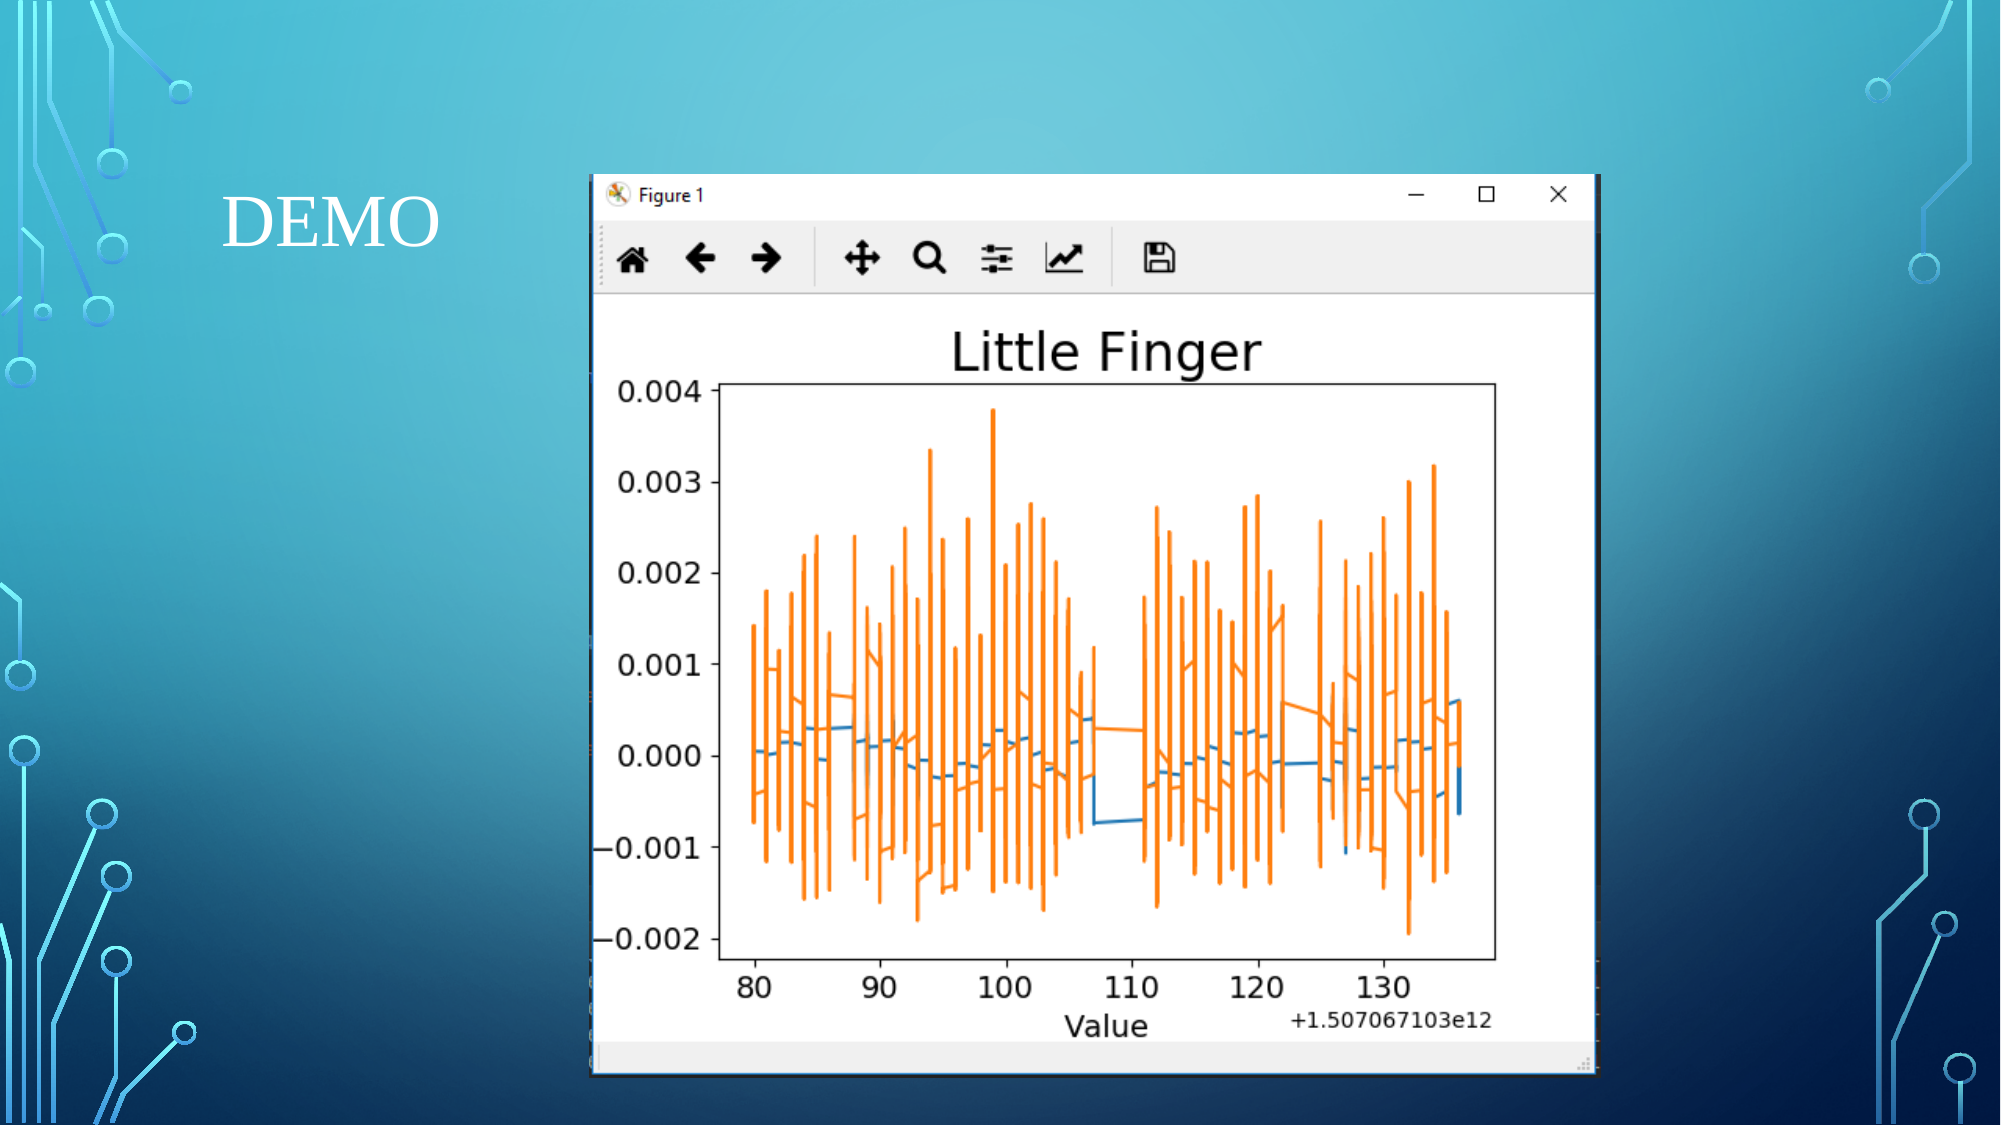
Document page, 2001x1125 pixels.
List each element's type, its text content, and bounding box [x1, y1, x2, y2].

title DEMO [187, 101, 1813, 344]
picture [589, 174, 1602, 1079]
